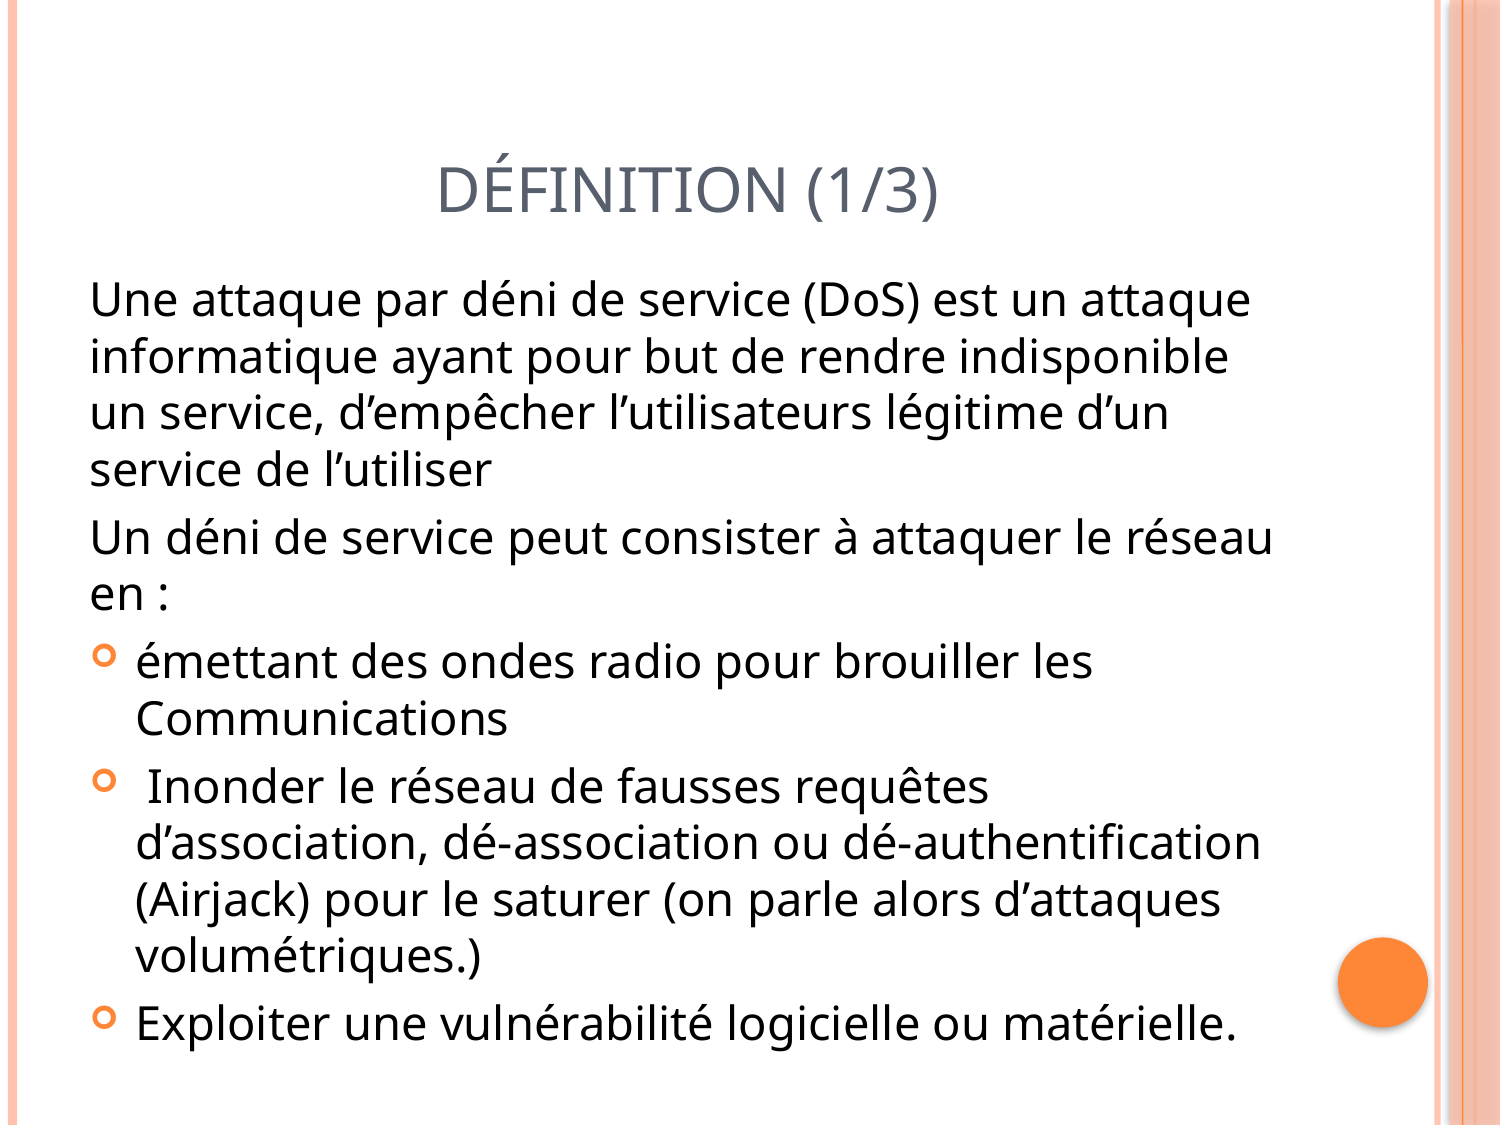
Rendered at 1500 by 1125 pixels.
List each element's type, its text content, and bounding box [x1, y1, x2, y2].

list Une attaque par déni de service (DoS) est un attaque informatique ayant pour but de rendre indisponible un service, d’empêcher l’utilisateurs légitime d’un service de l’utiliser Un déni de service peut consister à attaquer le réseau en : émettant des ondes radio pour brouiller les Communications Inonder le réseau de fausses requêtes d’association, dé-association ou dé-authentification (Airjack) pour le saturer (on parle alors d’attaques volumétriques.) Exploiter une vulnérabilité logicielle ou matérielle. [75, 262, 1300, 1062]
title Définition (1/3) [75, 45, 1300, 233]
